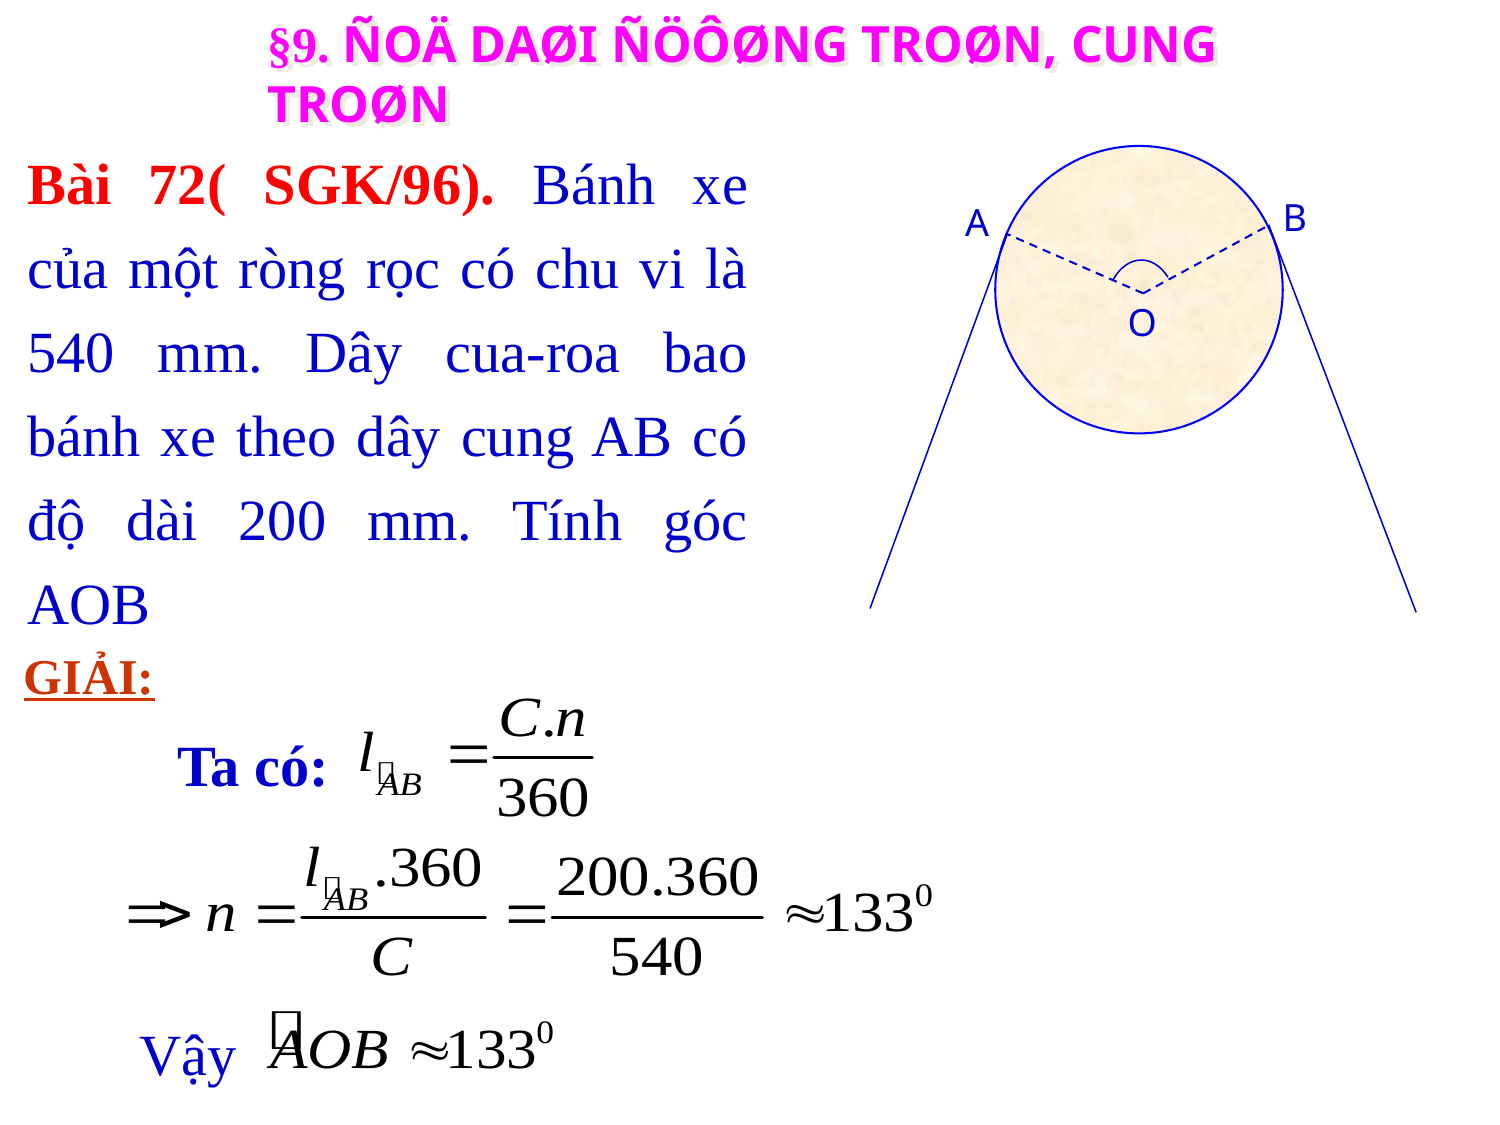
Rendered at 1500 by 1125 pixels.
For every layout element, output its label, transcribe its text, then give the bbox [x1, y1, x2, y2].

text_box GIẢI: [9, 637, 225, 713]
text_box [162, 681, 913, 829]
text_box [124, 995, 613, 1089]
text_box A [950, 191, 1051, 251]
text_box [112, 831, 946, 989]
text_box B [1267, 186, 1368, 247]
text_box O [1113, 291, 1213, 351]
text_box [995, 145, 1283, 434]
text_box [1112, 260, 1168, 291]
text_box Bài 72( SGK/96). Bánh xe của một ròng rọc có chu vi là 540 mm. Dây cua-roa bao bánh xe theo dây cung AB có độ dài 200 mm. Tính góc AOB [12, 124, 763, 644]
text_box §9. ÑOÄ DAØI ÑÖÔØNG TROØN, CUNG TROØN [252, 5, 1238, 140]
